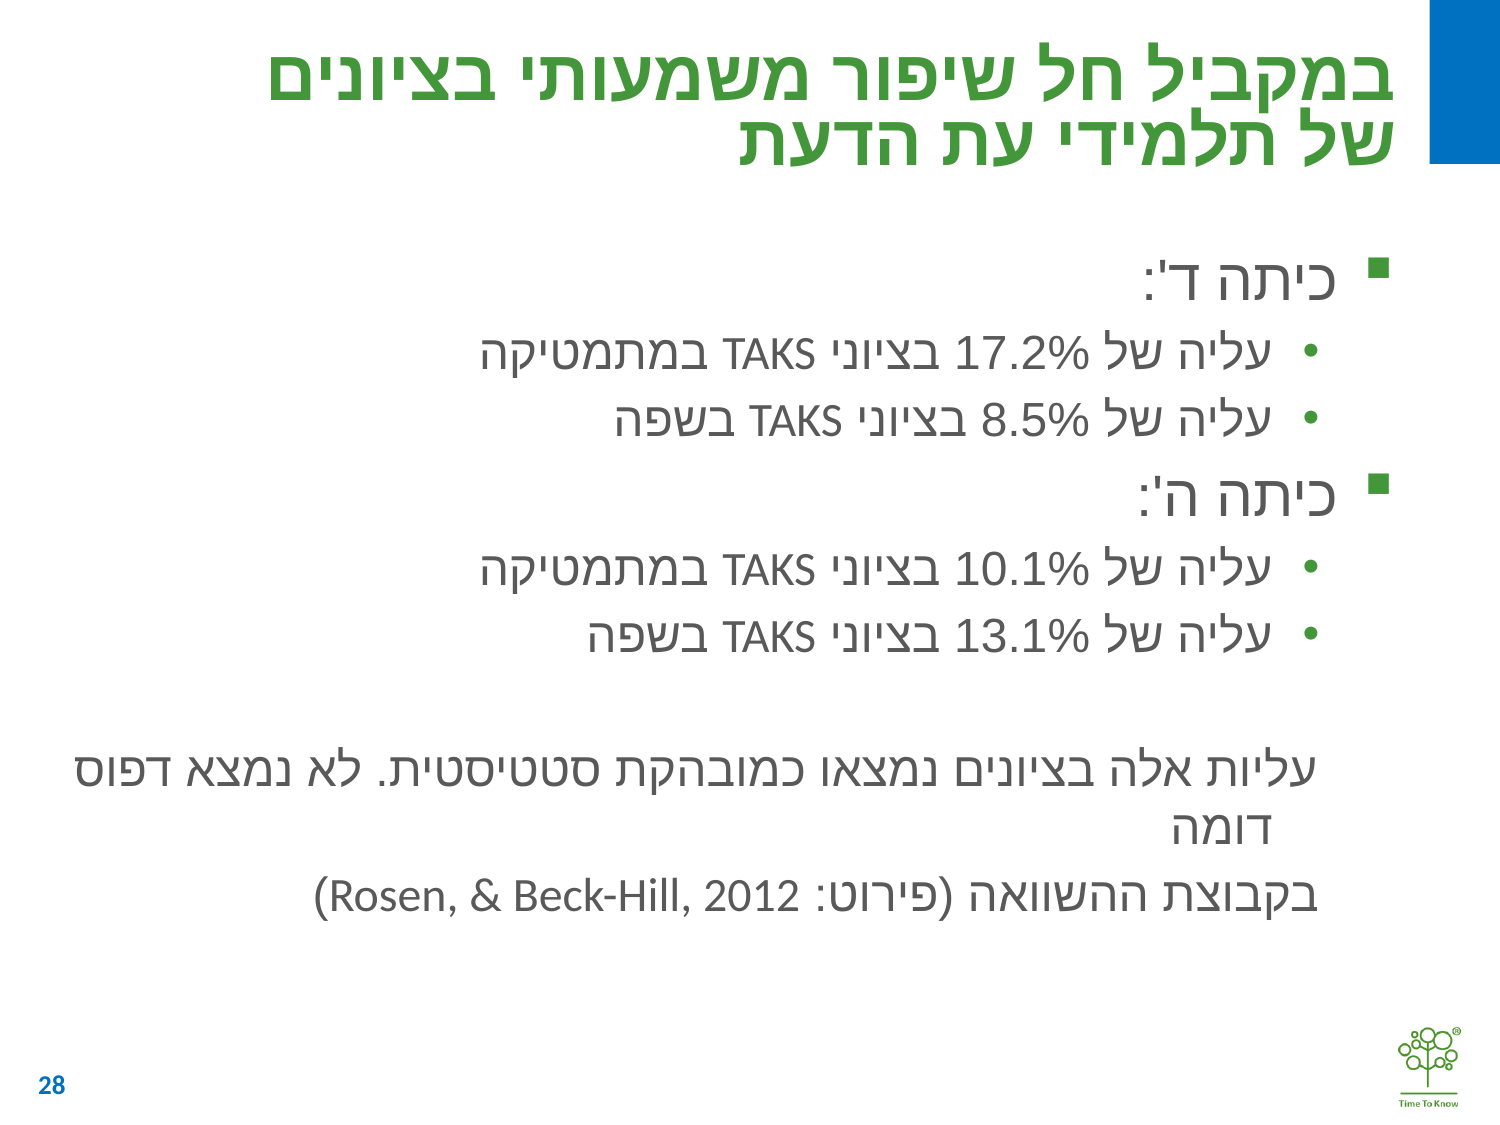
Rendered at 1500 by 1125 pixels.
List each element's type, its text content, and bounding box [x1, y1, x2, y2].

list כיתה ד': עליה של 17.2% בציוני TAKS במתמטיקה עליה של 8.5% בציוני TAKS בשפה כיתה ה': עליה של 10.1% בציוני TAKS במתמטיקה עליה של 13.1% בציוני TAKS בשפה עליות אלה בציונים נמצאו כמובהקת סטטיסטית. לא נמצא דפוס דומה בקבוצת ההשוואה (פירוט: Rosen, & Beck-Hill, 2012) [34, 234, 1410, 985]
picture [1398, 1023, 1462, 1109]
title במקביל חל שיפור משמעותי בציונים של תלמידי עת הדעת [0, 103, 1413, 187]
